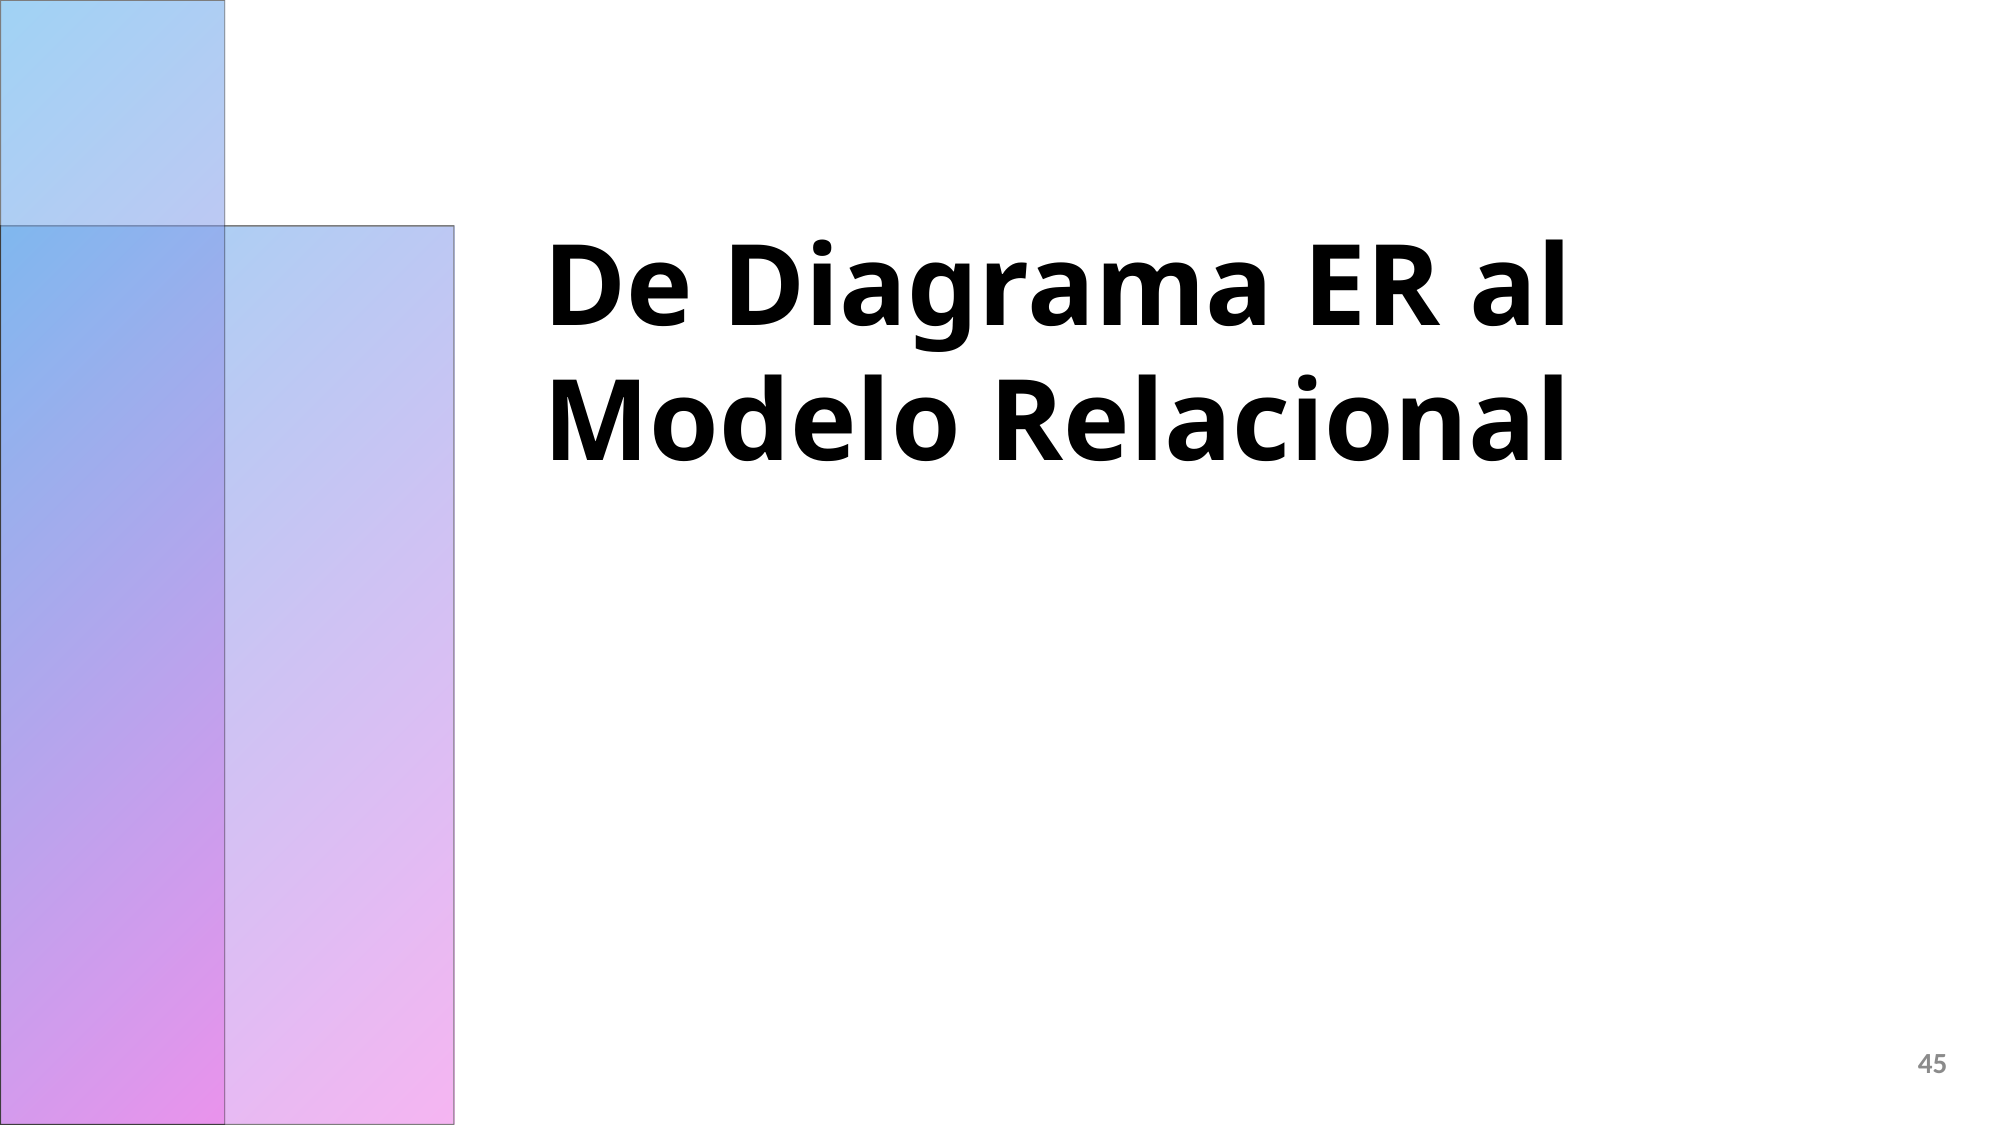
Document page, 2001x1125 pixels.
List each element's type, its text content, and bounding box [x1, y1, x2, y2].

title De Diagrama ER al Modelo Relacional [528, 205, 1823, 684]
slide_number 45 [1828, 1032, 1963, 1093]
